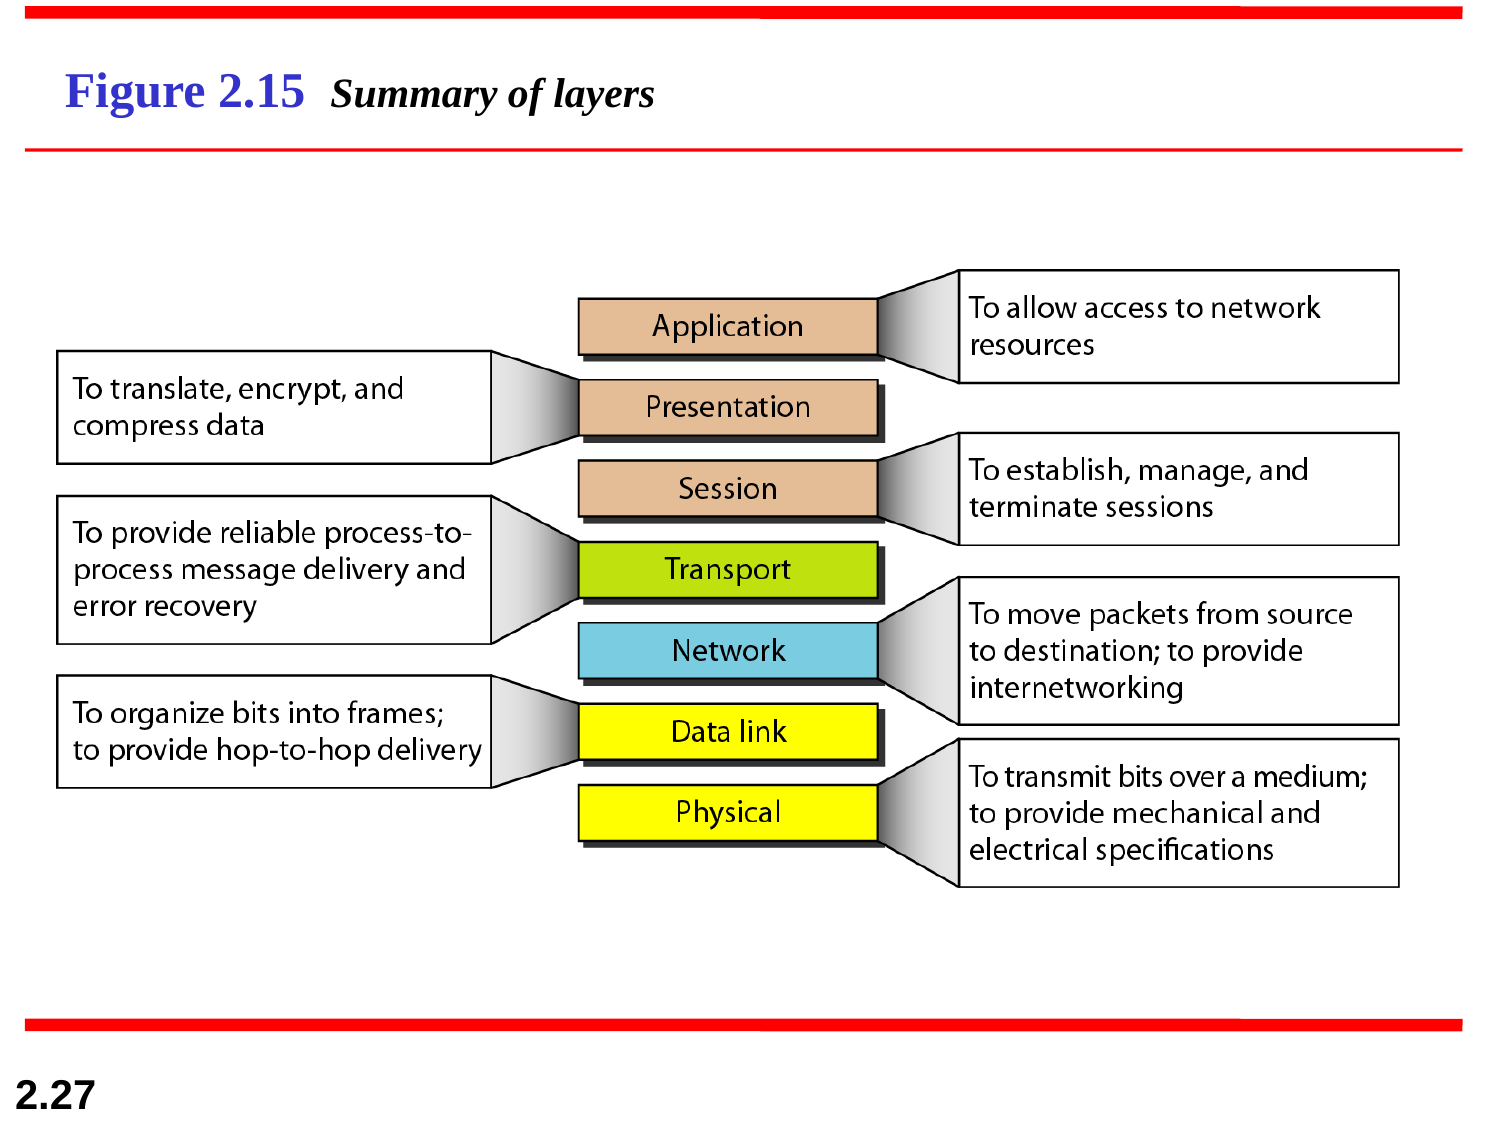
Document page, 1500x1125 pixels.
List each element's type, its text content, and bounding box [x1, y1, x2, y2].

picture [56, 269, 1400, 888]
slide_number 2.27 [0, 1050, 313, 1125]
text_box Figure 2.15 Summary of layers [49, 49, 671, 125]
